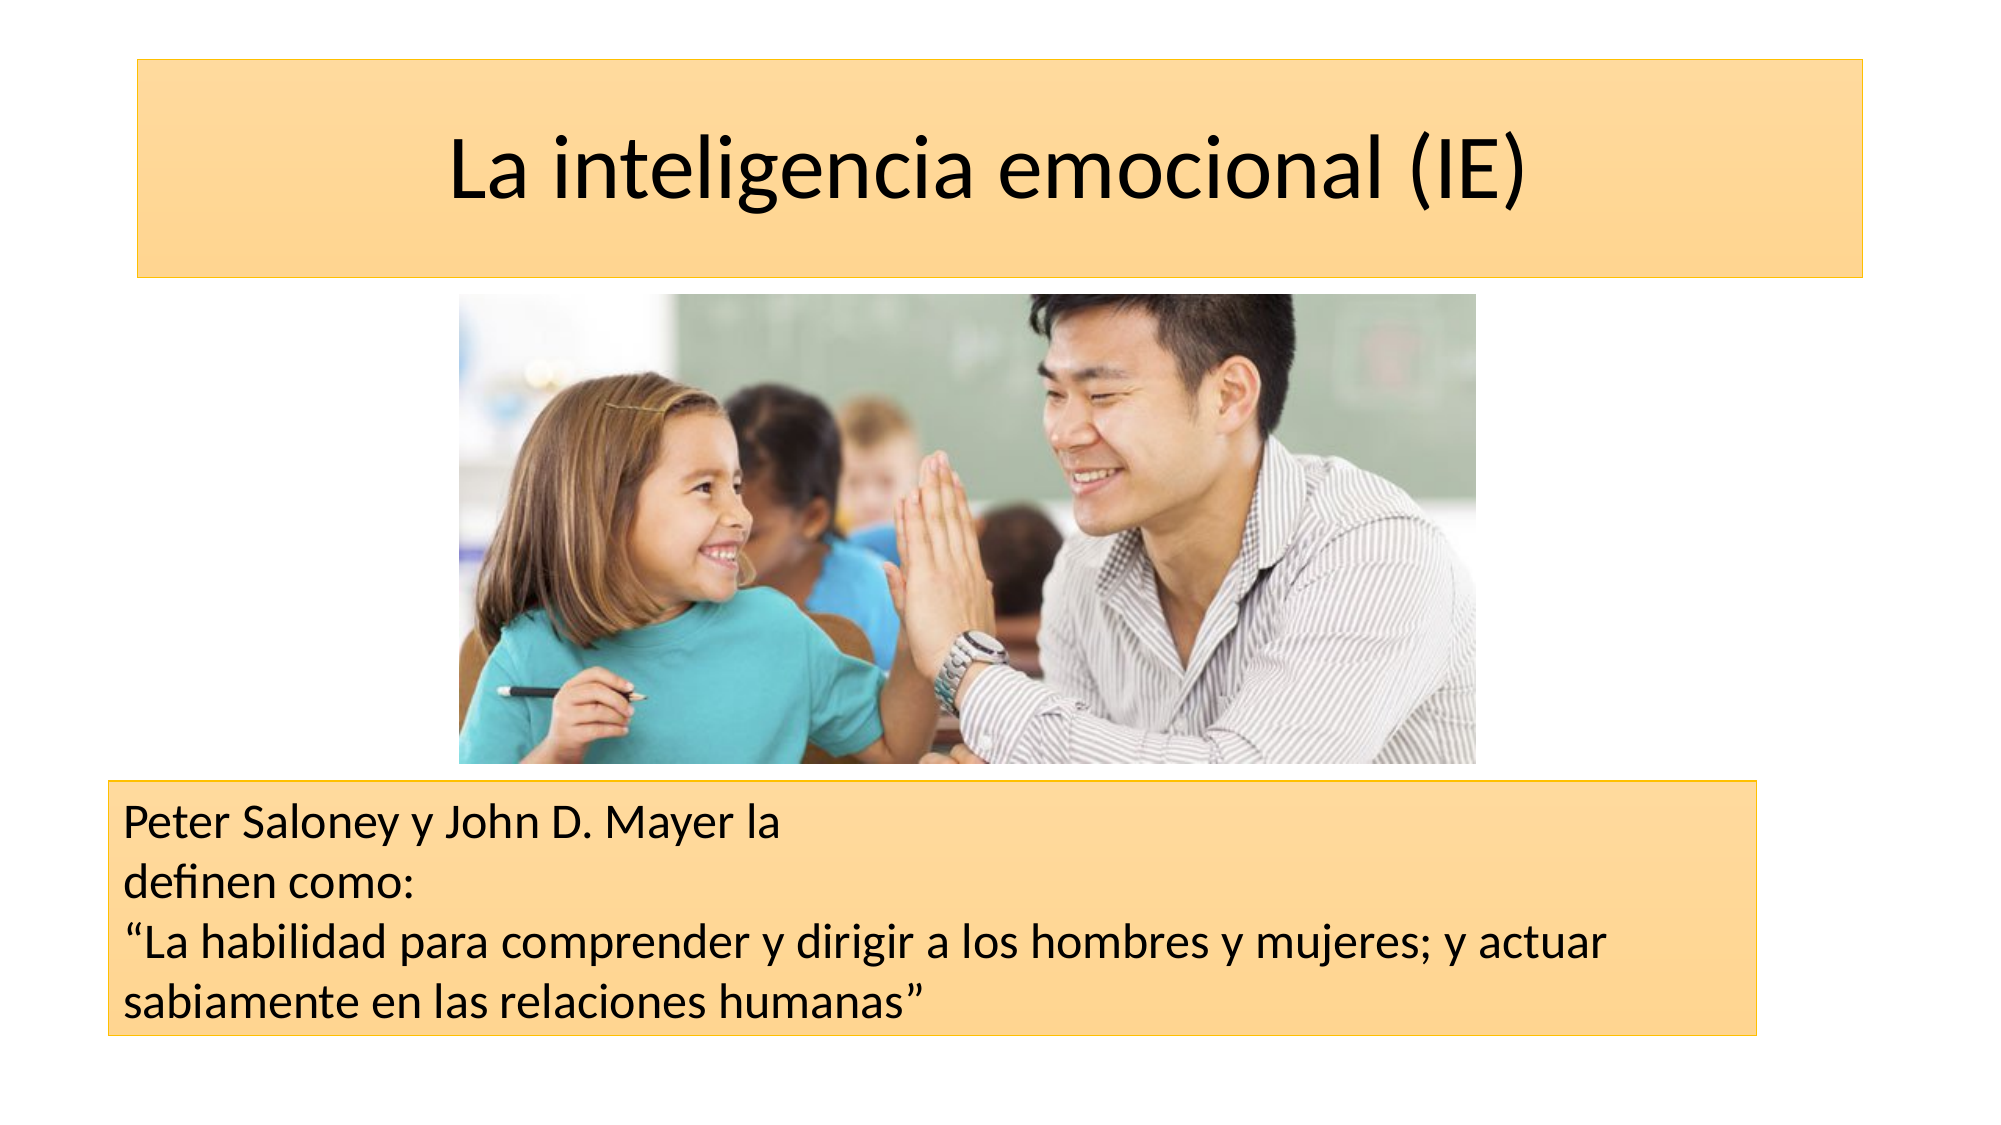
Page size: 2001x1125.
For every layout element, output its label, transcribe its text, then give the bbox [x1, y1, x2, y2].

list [459, 294, 1476, 764]
title La inteligencia emocional (IE) [137, 59, 1863, 278]
text_box Peter Saloney y John D. Mayer la definen como: “La habilidad para comprender y dirigir a los hombres y mujeres; y actuar sabiamente en las relaciones humanas” [108, 780, 1757, 1036]
